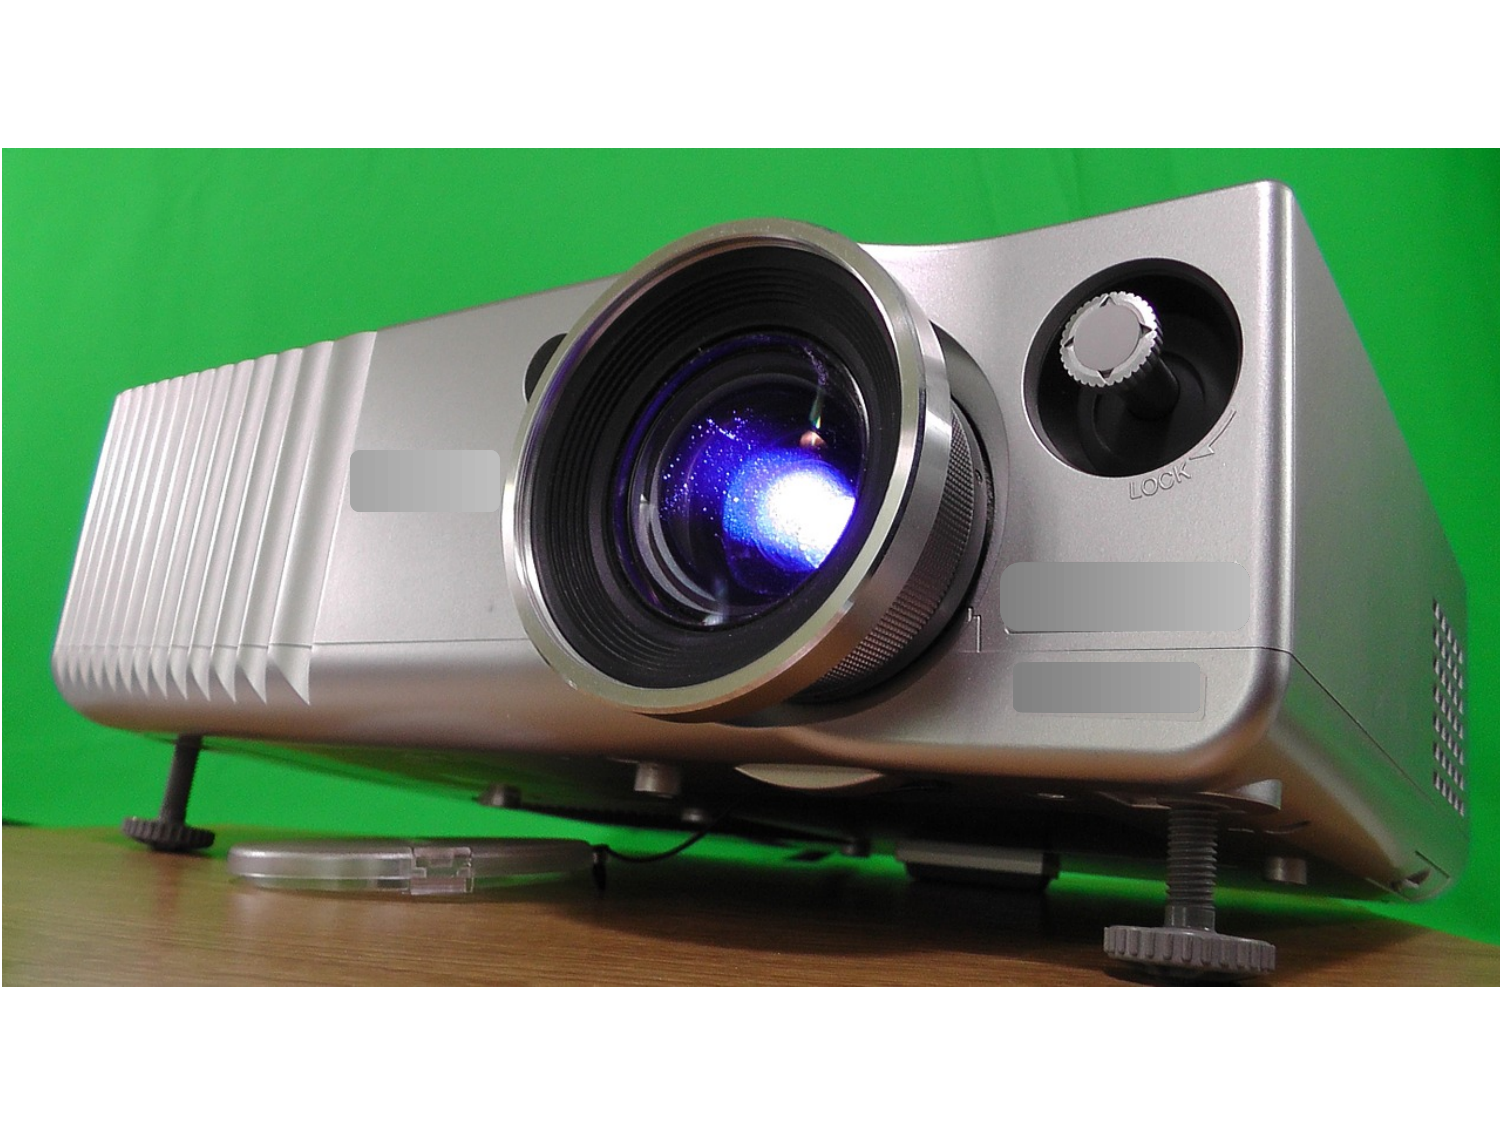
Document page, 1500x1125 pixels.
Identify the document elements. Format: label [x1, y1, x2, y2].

picture [1, 148, 1500, 987]
